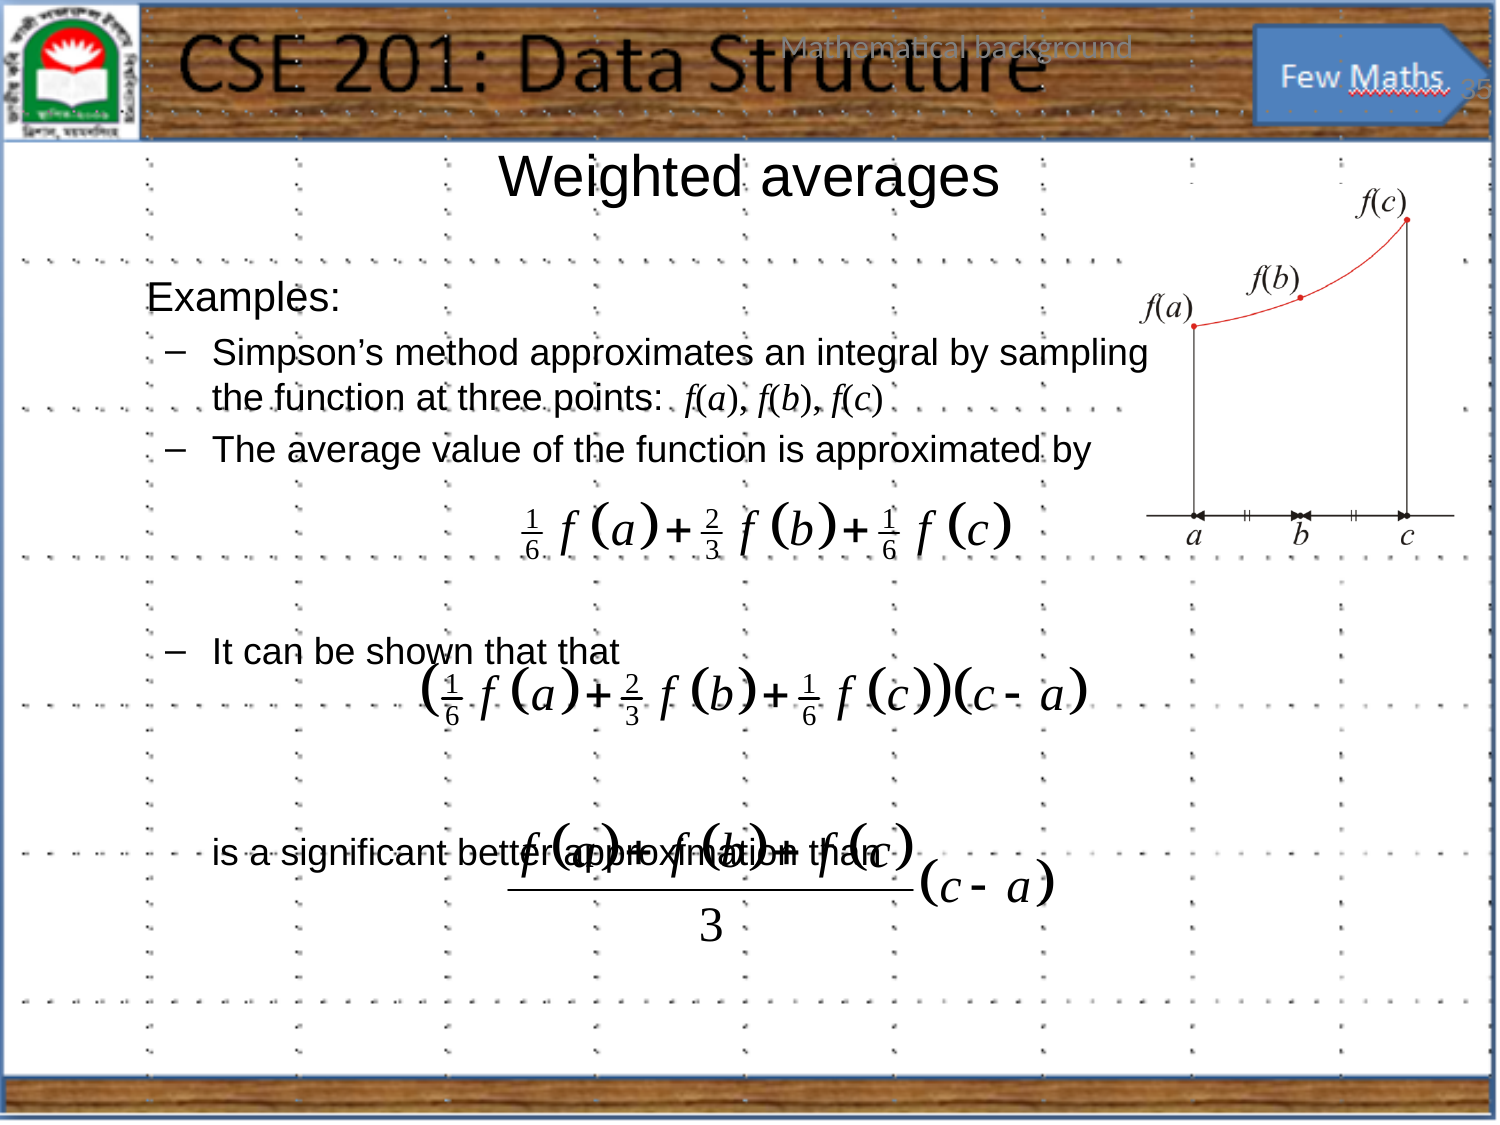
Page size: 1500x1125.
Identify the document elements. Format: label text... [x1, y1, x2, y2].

list Examples: Simpson’s method approximates an integral by sampling the function at three points: f(a), f(b), f(c) The average value of the function is approximated by It can be shown that that is a significant better approximation than [74, 262, 1426, 1006]
title Weighted averages [74, 79, 1426, 262]
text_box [414, 656, 1096, 740]
picture [0, 0, 1500, 1125]
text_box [499, 815, 1061, 953]
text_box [513, 491, 1017, 575]
